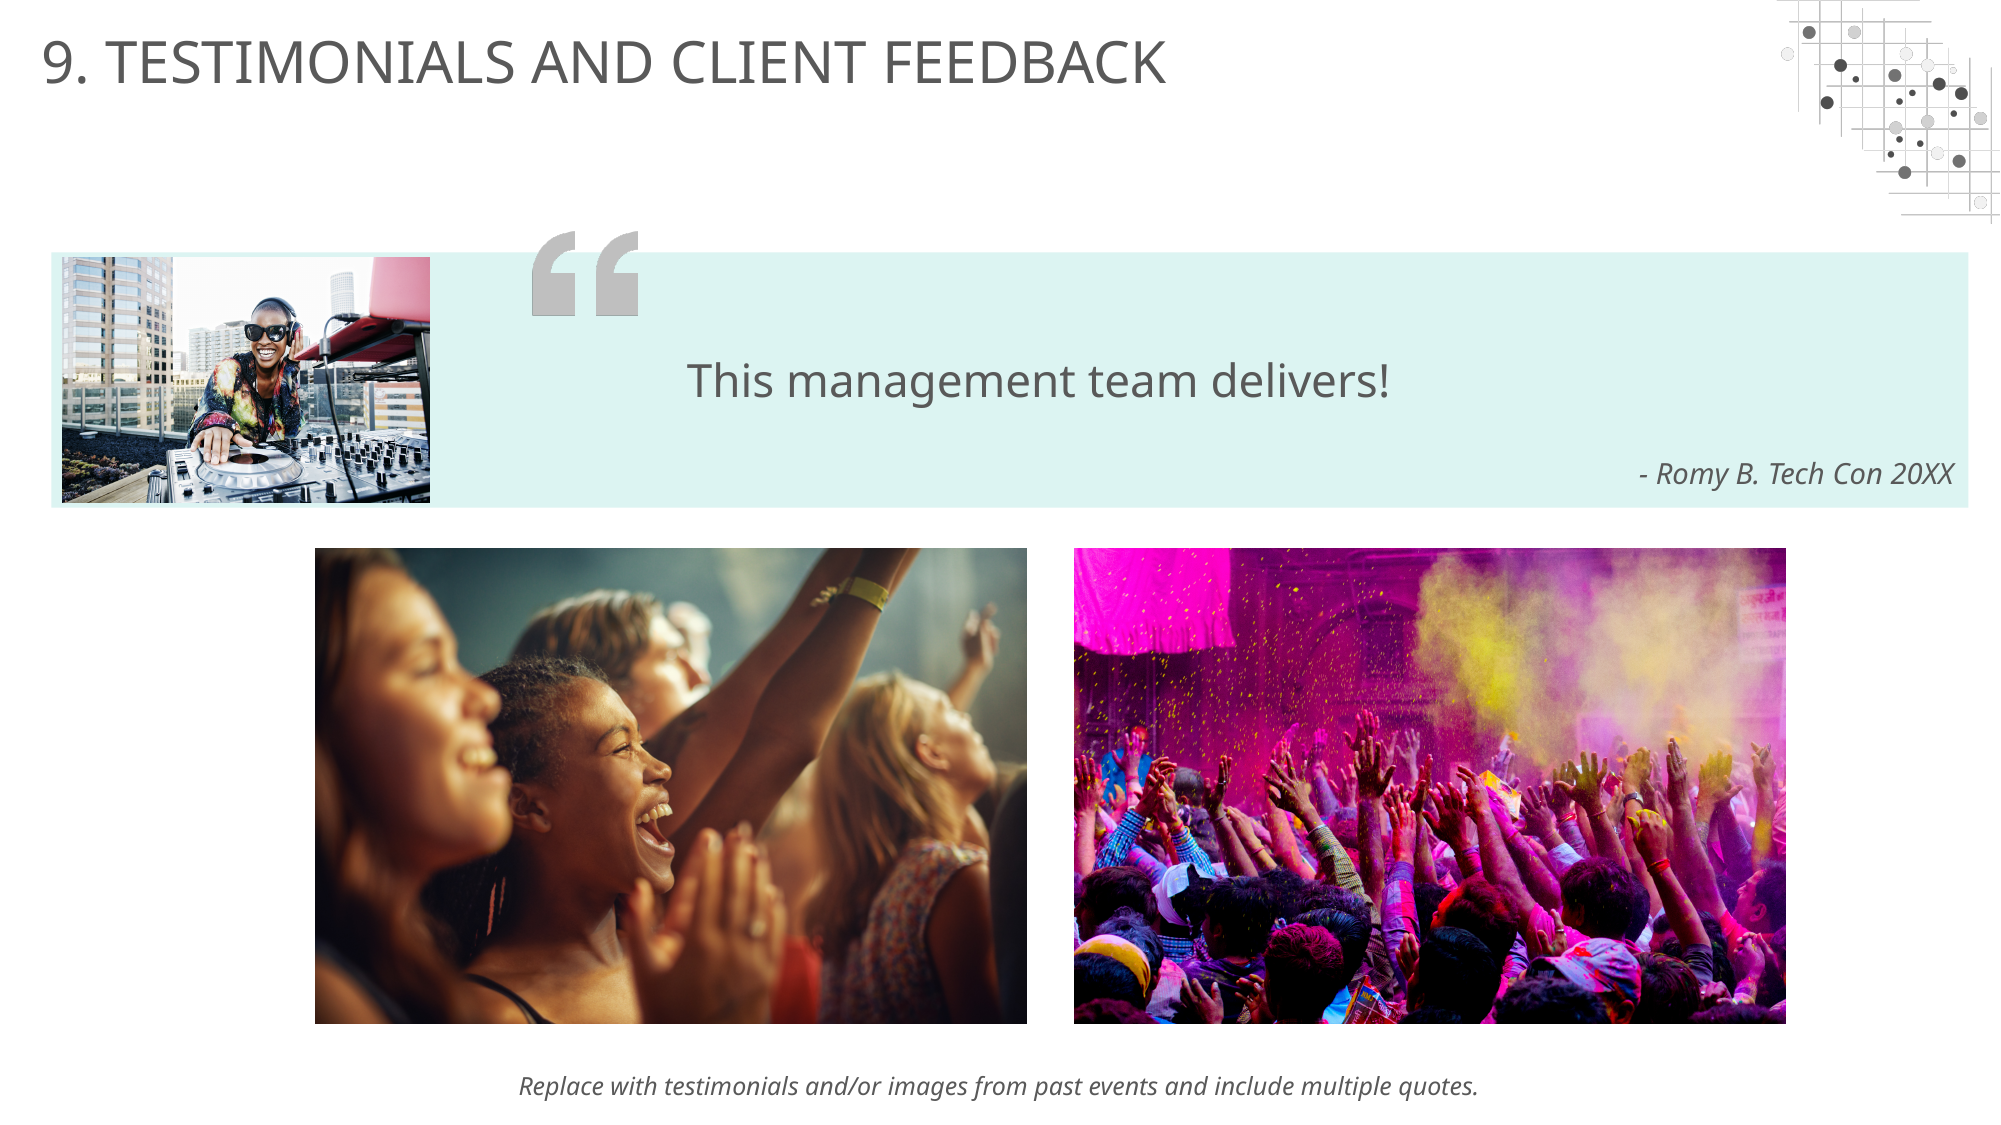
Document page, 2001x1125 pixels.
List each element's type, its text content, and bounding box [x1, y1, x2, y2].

text_box - Romy B. Tech Con 20XX [941, 448, 1969, 498]
text_box [50, 251, 1970, 509]
picture [484, 172, 686, 374]
picture [1734, 0, 2000, 279]
text_box This management team delivers! [672, 344, 1547, 415]
text_box Replace with testimonials and/or images from past events and include multiple quotes. [0, 1063, 2000, 1109]
text_box 9. TESTIMONIALS AND CLIENT FEEDBACK [26, 18, 1734, 103]
picture [315, 548, 1027, 1024]
picture [1074, 548, 1786, 1024]
picture [62, 257, 430, 503]
